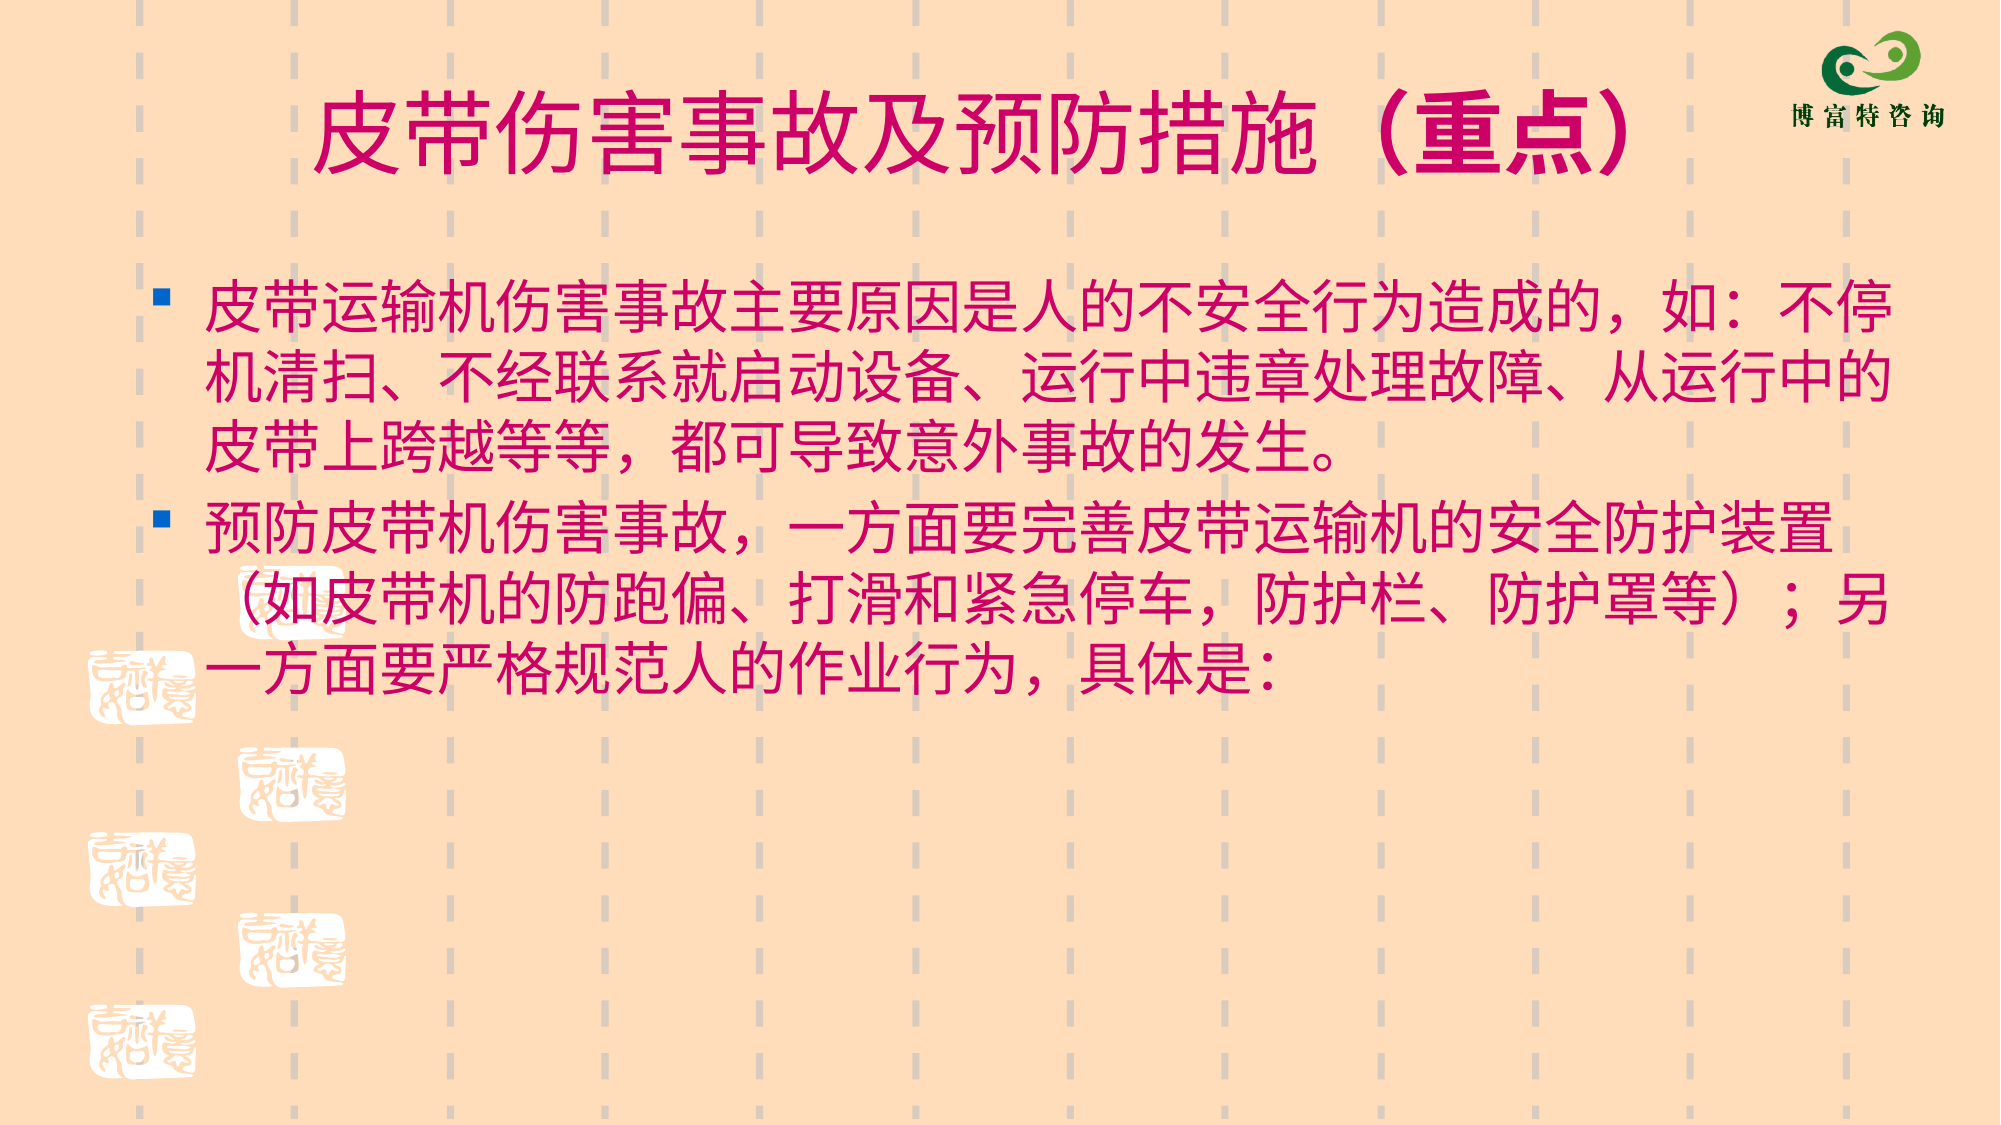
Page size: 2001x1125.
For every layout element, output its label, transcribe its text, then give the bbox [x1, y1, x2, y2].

list 皮带运输机伤害事故主要原因是人的不安全行为造成的，如：不停机清扫、不经联系就启动设备、运行中违章处理故障、从运行中的皮带上跨越等等，都可导致意外事故的发生。 预防皮带机伤害事故，一方面要完善皮带运输机的安全防护装置（如皮带机的防跑偏、打滑和紧急停车，防护栏、防护罩等）；另一方面要严格规范人的作业行为，具体是： [133, 262, 1917, 1001]
picture [1772, 30, 1969, 131]
title 皮带伤害事故及预防措施（重点） [64, 37, 1934, 226]
